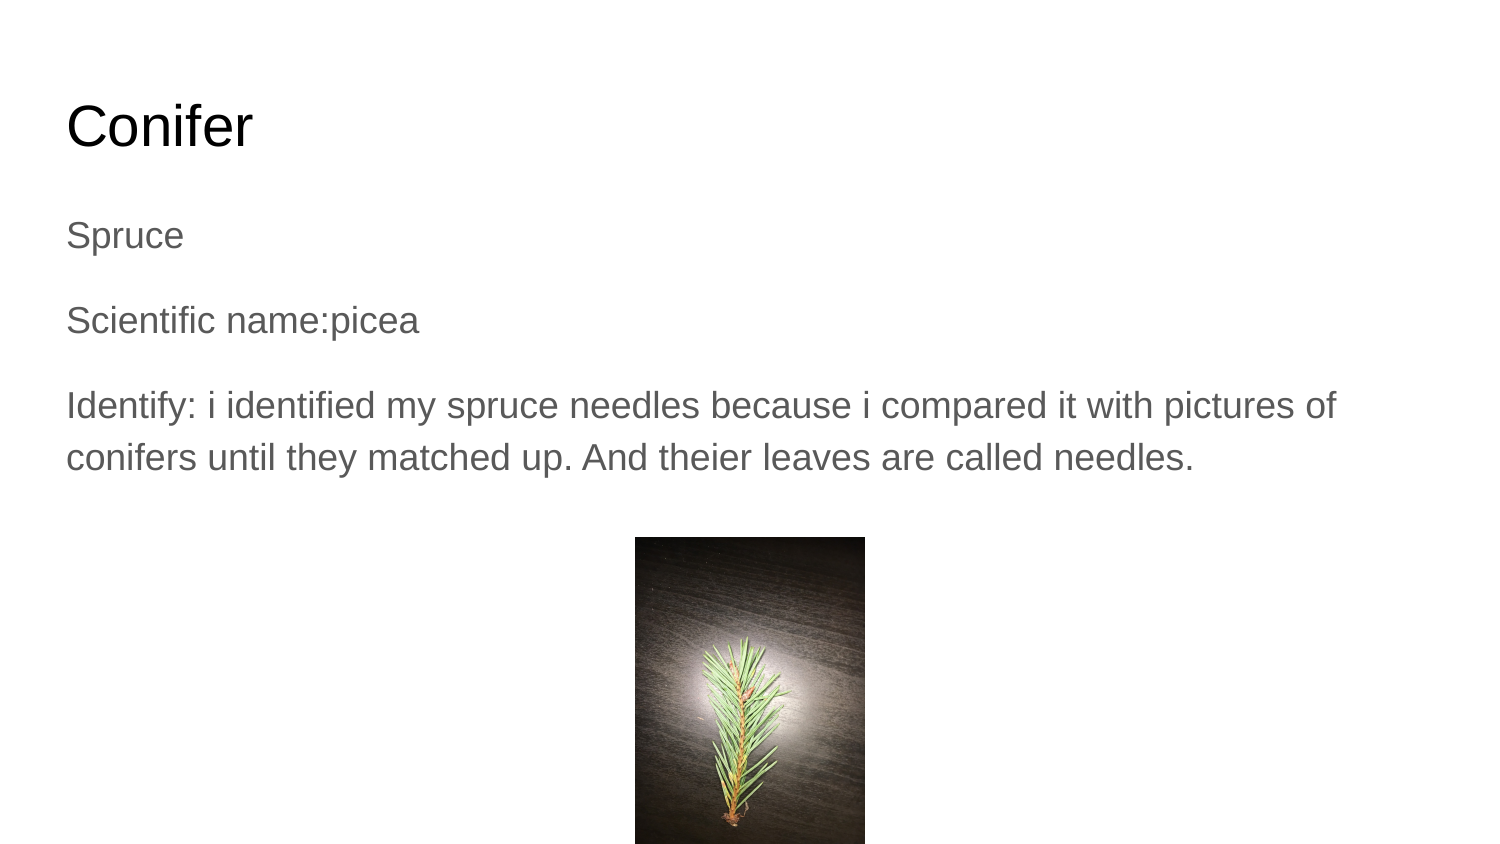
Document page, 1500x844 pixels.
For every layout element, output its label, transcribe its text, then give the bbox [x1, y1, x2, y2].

picture [634, 537, 865, 844]
title Conifer [51, 72, 1449, 167]
list Spruce Scientific name:picea Identify: i identified my spruce needles because i compared it with pictures of conifers until they matched up. And theier leaves are called needles. [51, 189, 1449, 750]
